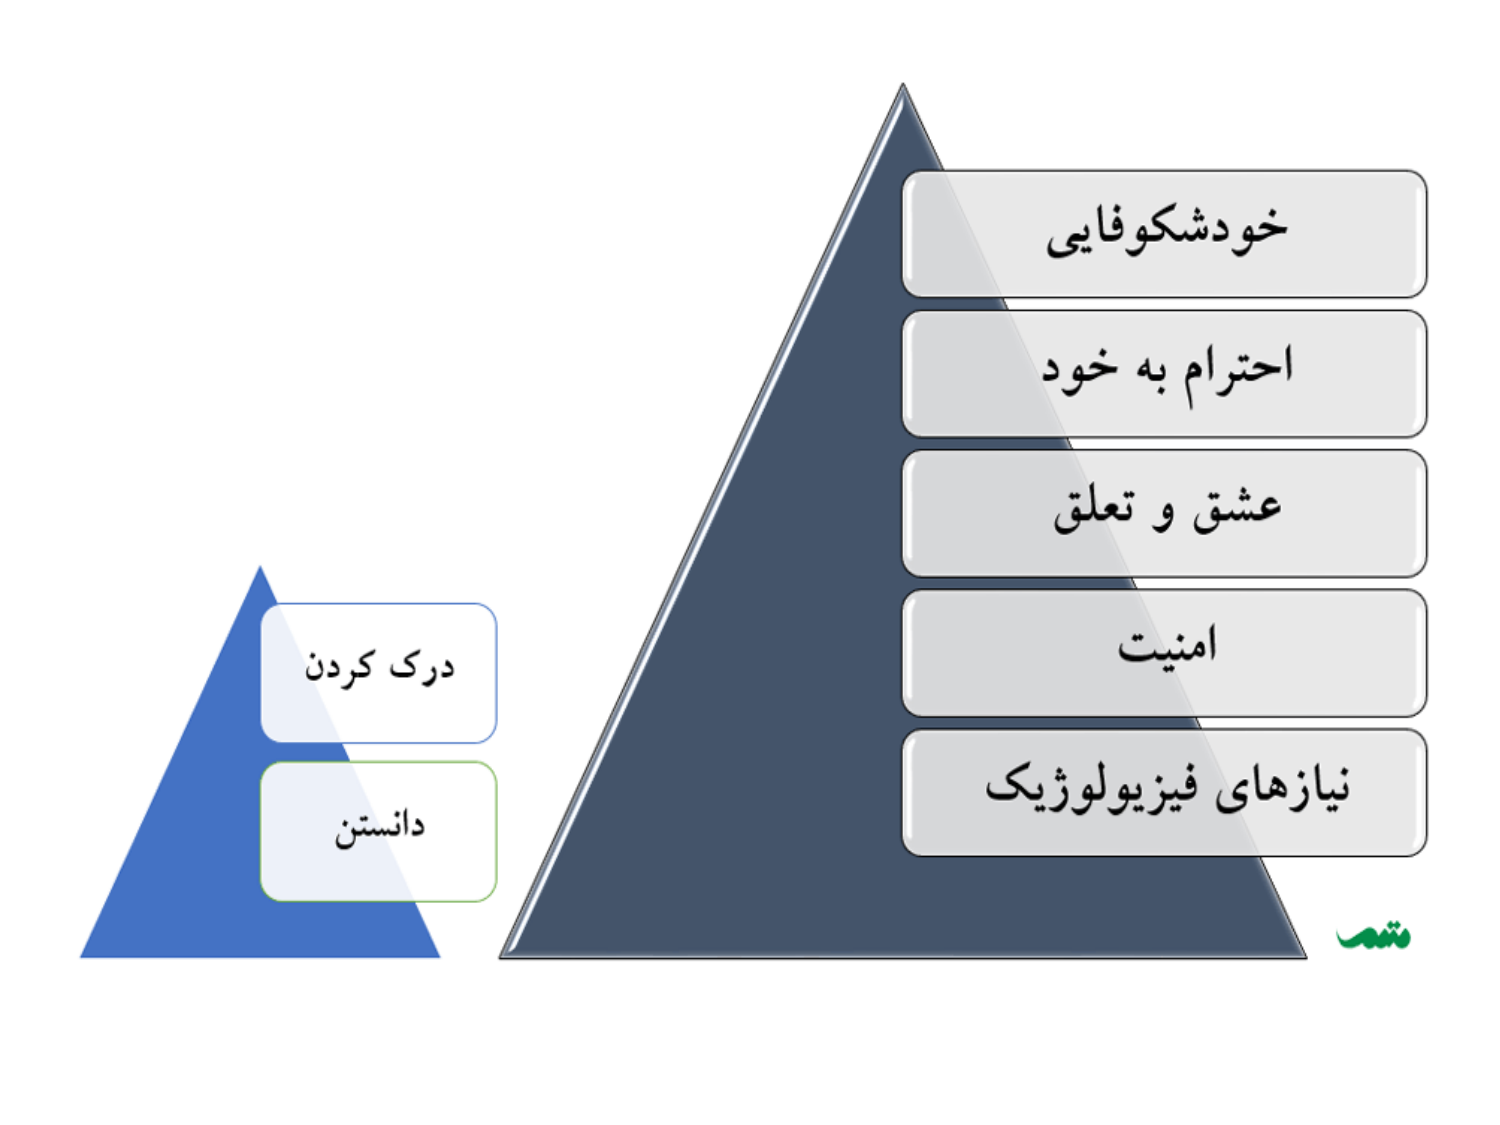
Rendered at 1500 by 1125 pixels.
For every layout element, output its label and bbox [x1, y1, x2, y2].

list [74, 49, 1438, 1006]
